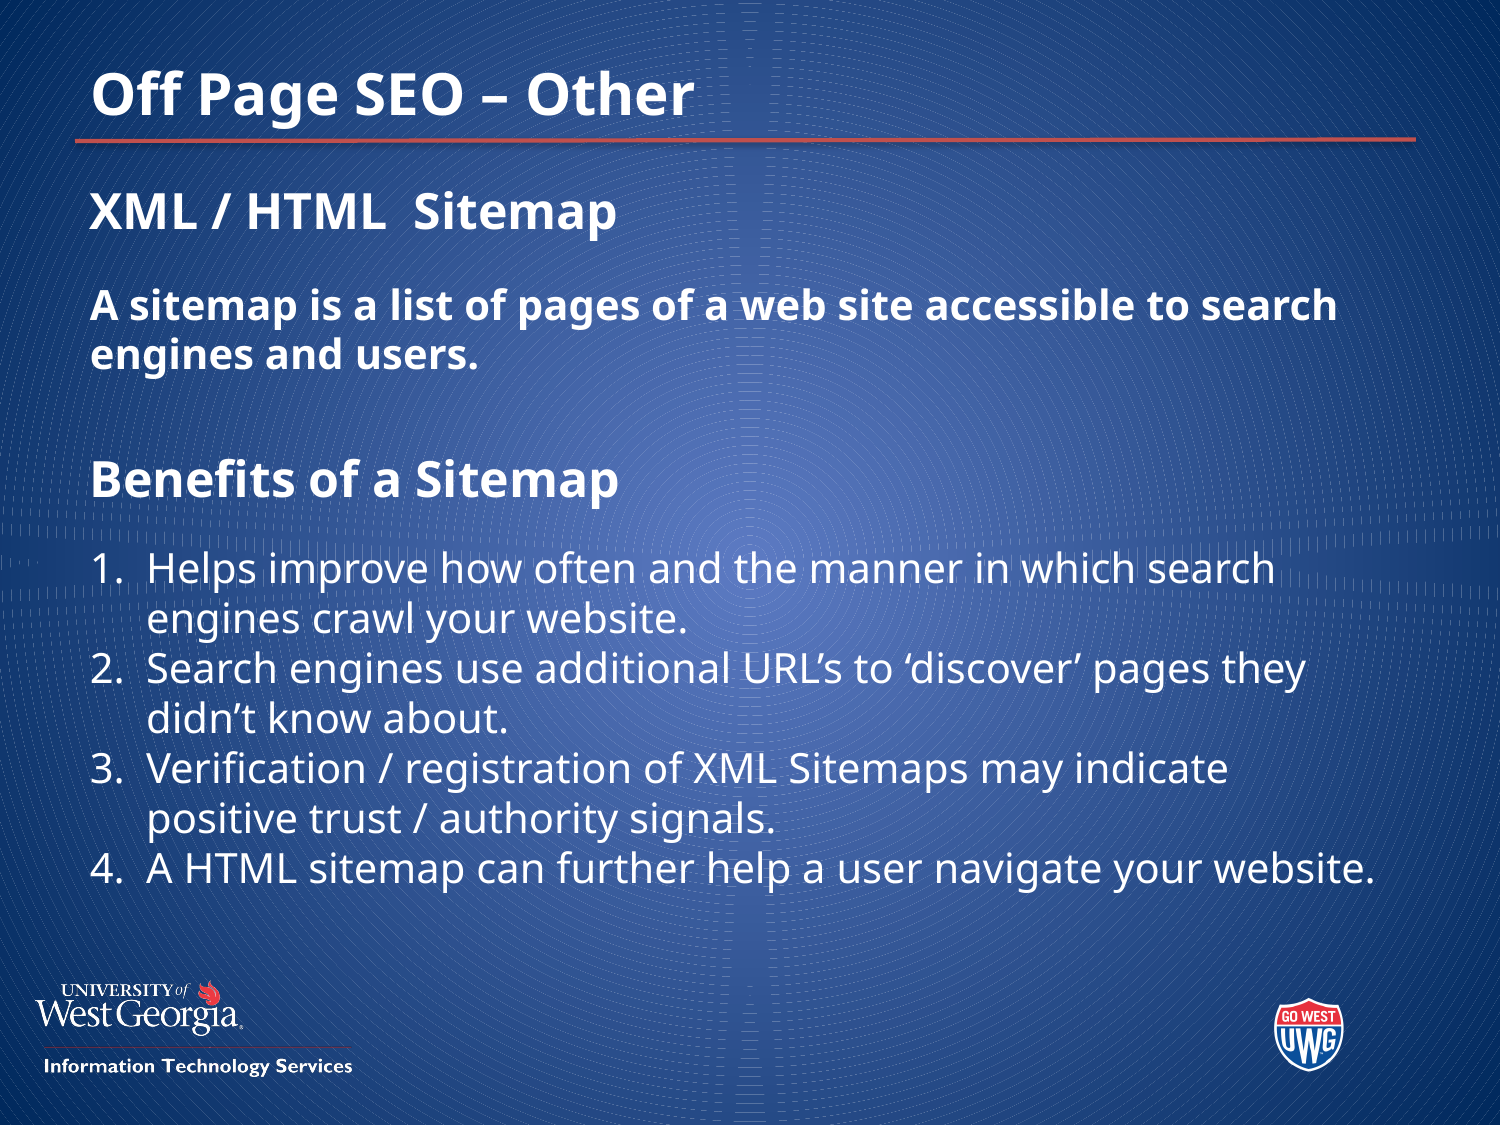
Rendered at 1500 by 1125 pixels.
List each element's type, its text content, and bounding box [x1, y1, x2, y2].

text_box XML / HTML Sitemap [74, 171, 1018, 247]
picture [35, 980, 352, 1077]
text_box A sitemap is a list of pages of a web site accessible to search engines and users. [74, 271, 1416, 476]
title Off Page SEO – Other [75, 45, 1425, 140]
text_box Benefits of a Sitemap [74, 440, 1018, 515]
text_box Helps improve how often and the manner in which search engines crawl your website. Search engines use additional URL’s to ‘discover’ pages they didn’t know about. Verification / registration of XML Sitemaps may indicate positive trust / authority signals. A HTML sitemap can further help a user navigate your website. [74, 534, 1398, 900]
picture [1255, 979, 1366, 1089]
